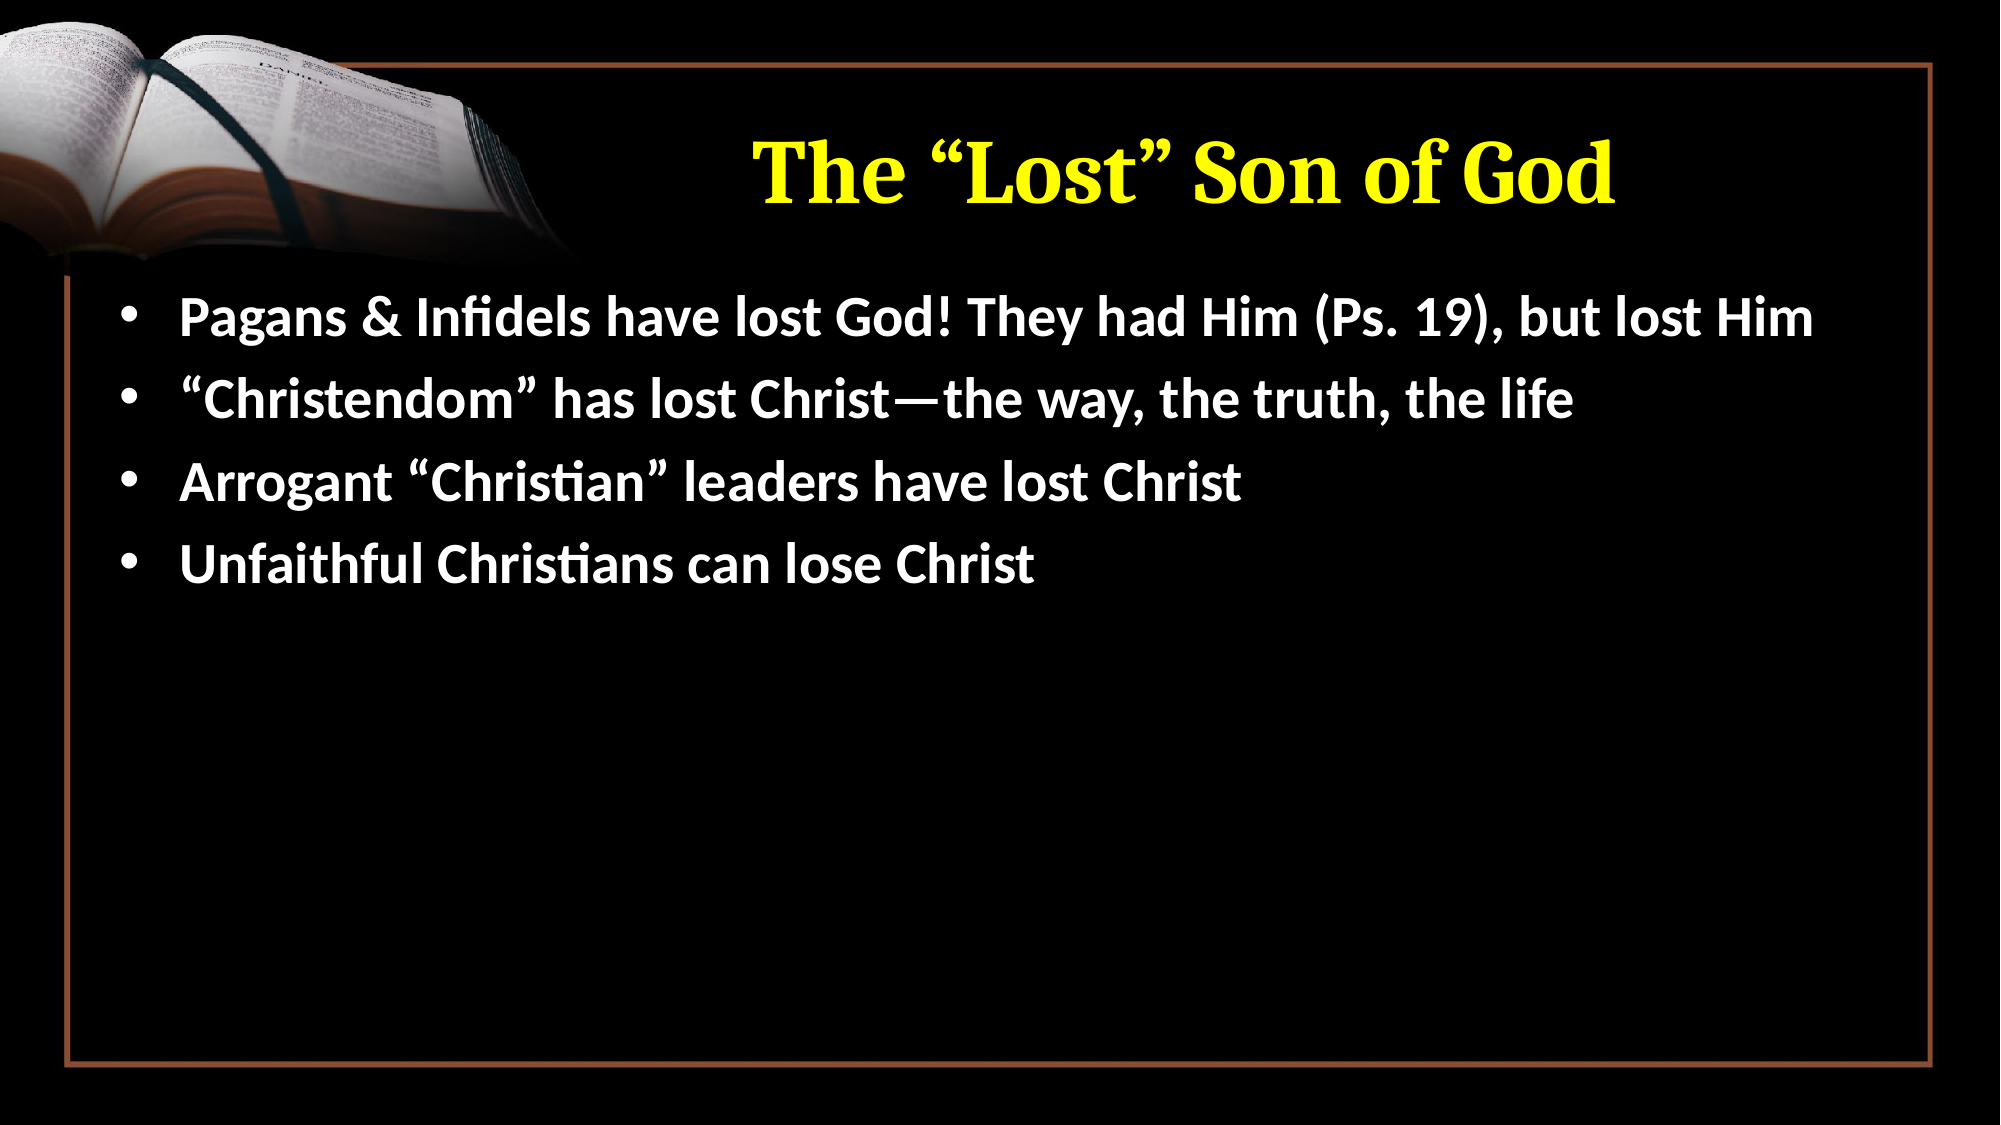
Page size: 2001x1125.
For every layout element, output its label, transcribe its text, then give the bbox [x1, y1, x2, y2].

text_box Pagans & Infidels have lost God! They had Him (Ps. 19), but lost Him “Christendom” has lost Christ—the way, the truth, the life Arrogant “Christian” leaders have lost Christ Unfaithful Christians can lose Christ [104, 270, 1889, 603]
title The “Lost” Son of God [462, 57, 1889, 270]
picture [0, 0, 2000, 1125]
